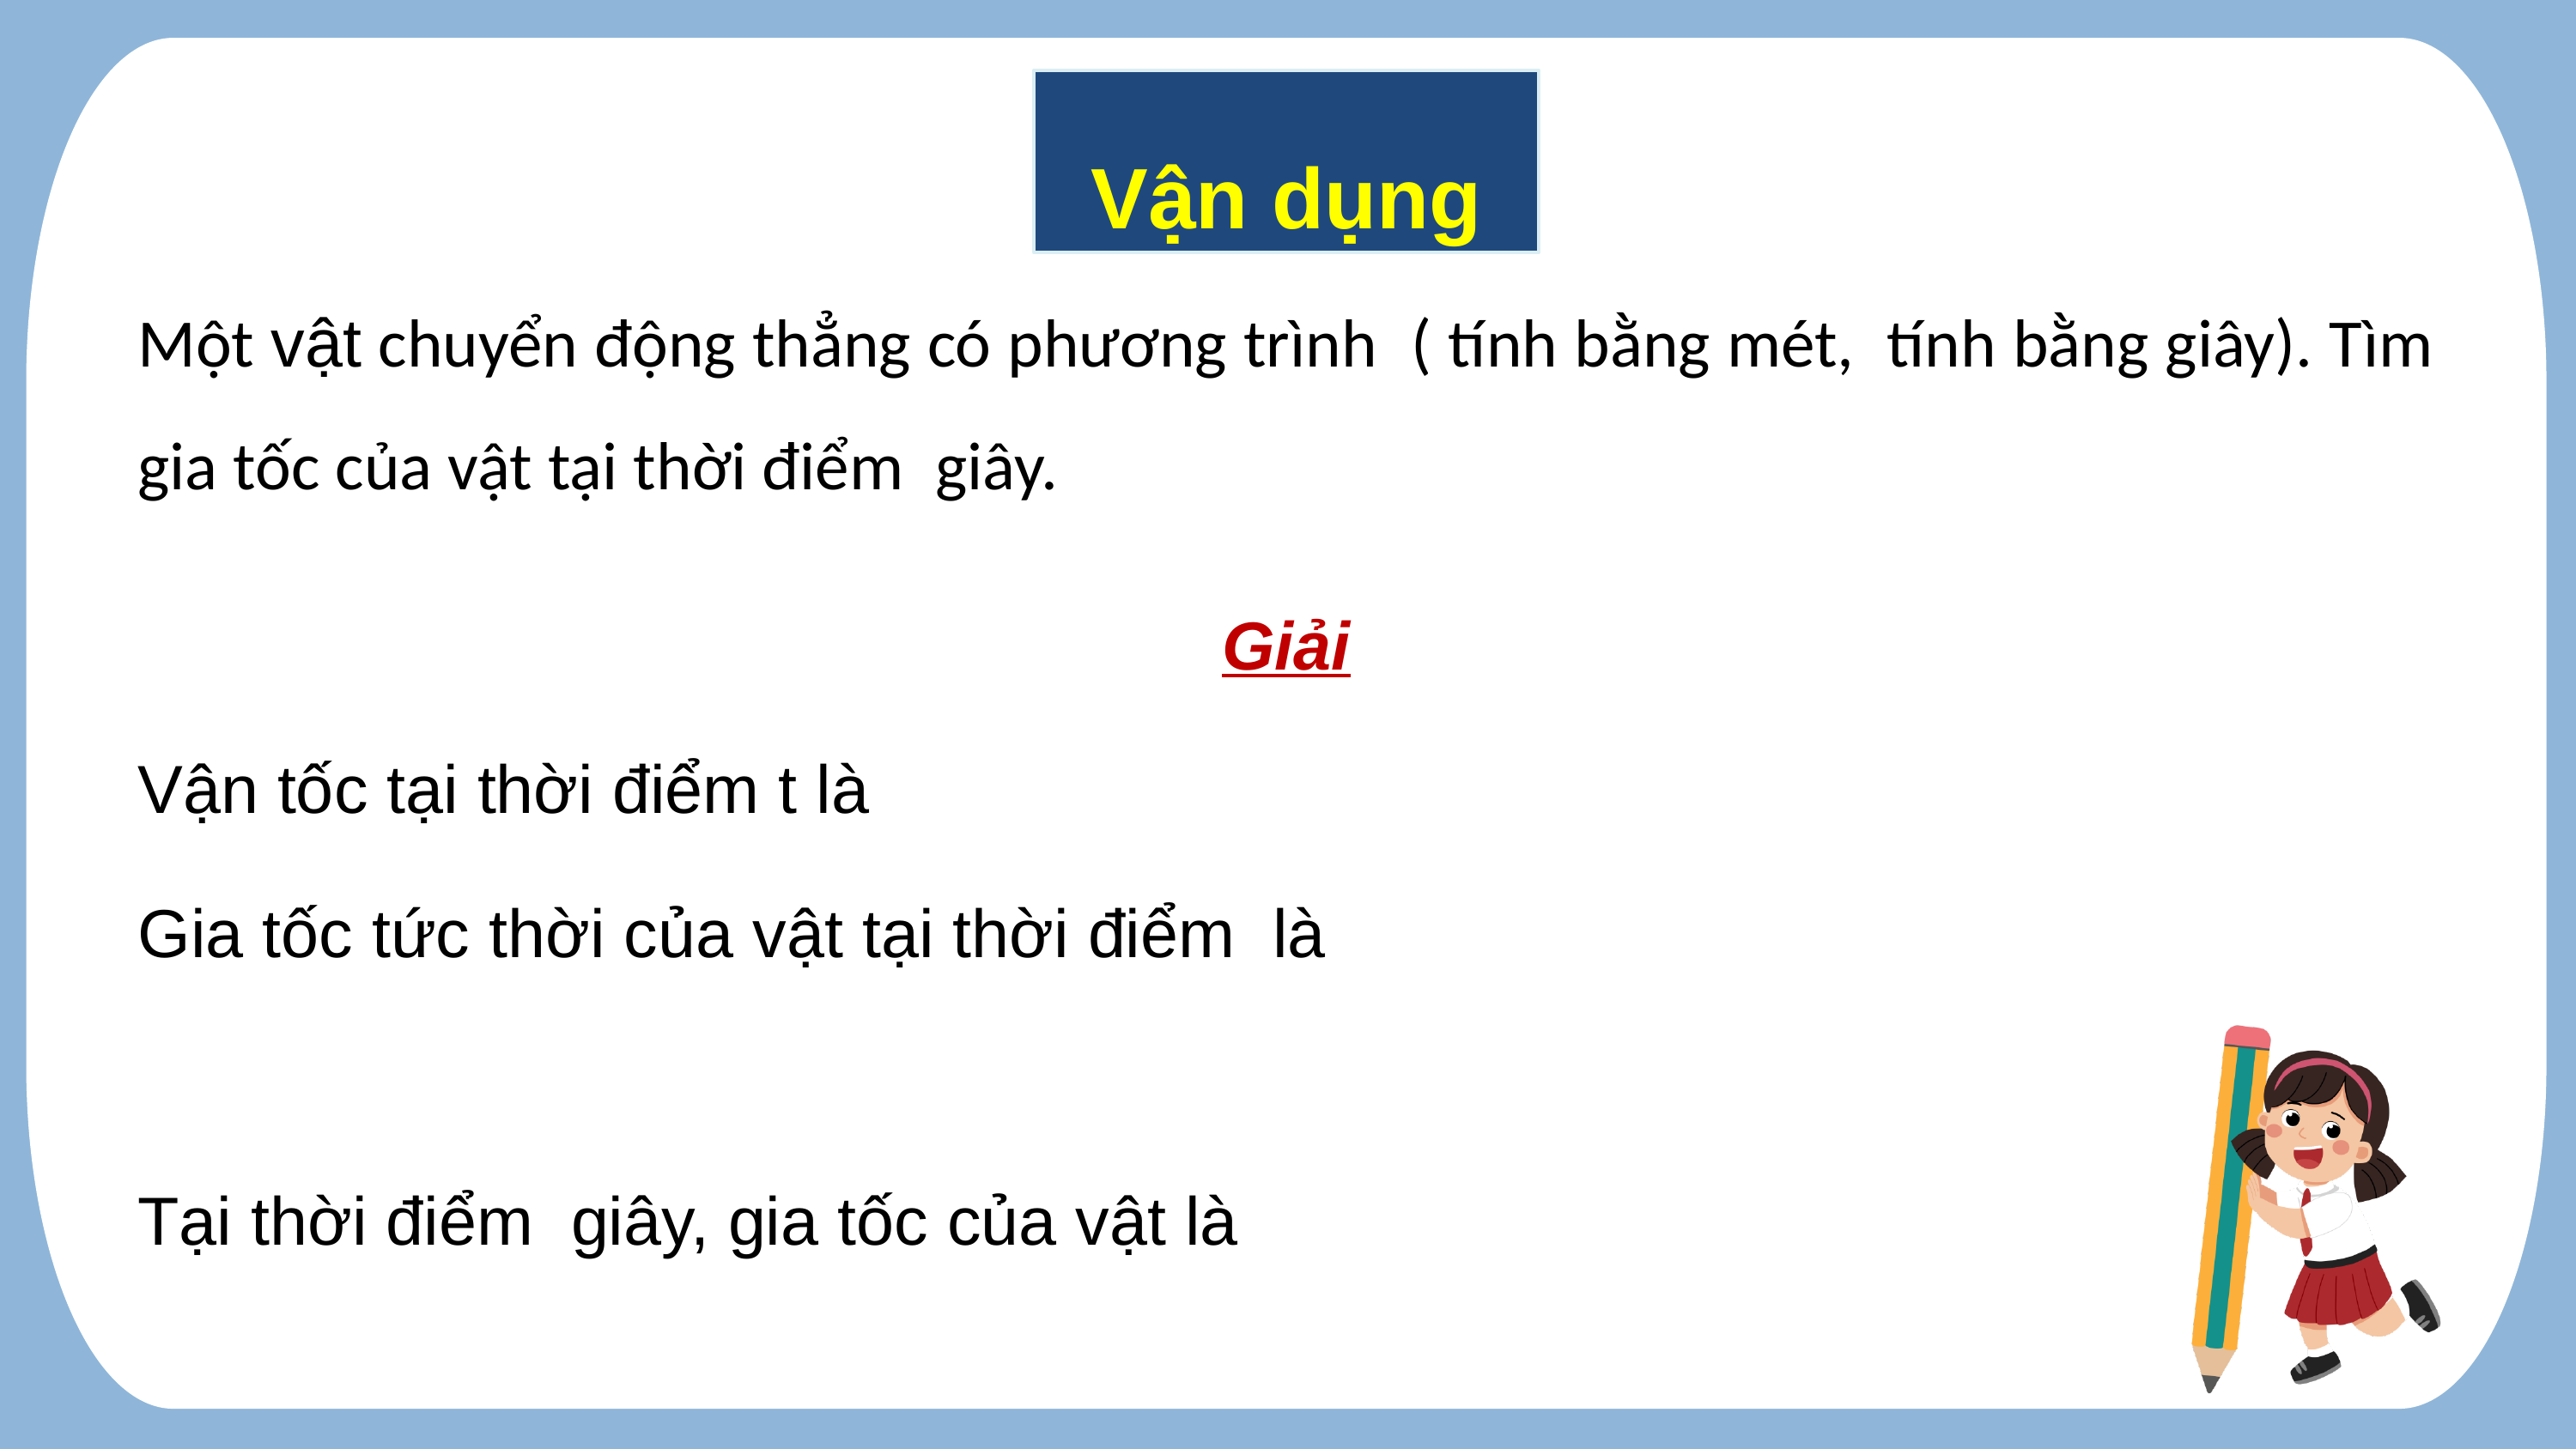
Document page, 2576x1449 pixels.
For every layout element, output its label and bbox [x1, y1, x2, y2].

picture [2185, 1024, 2445, 1397]
text_box [26, 37, 2547, 1410]
